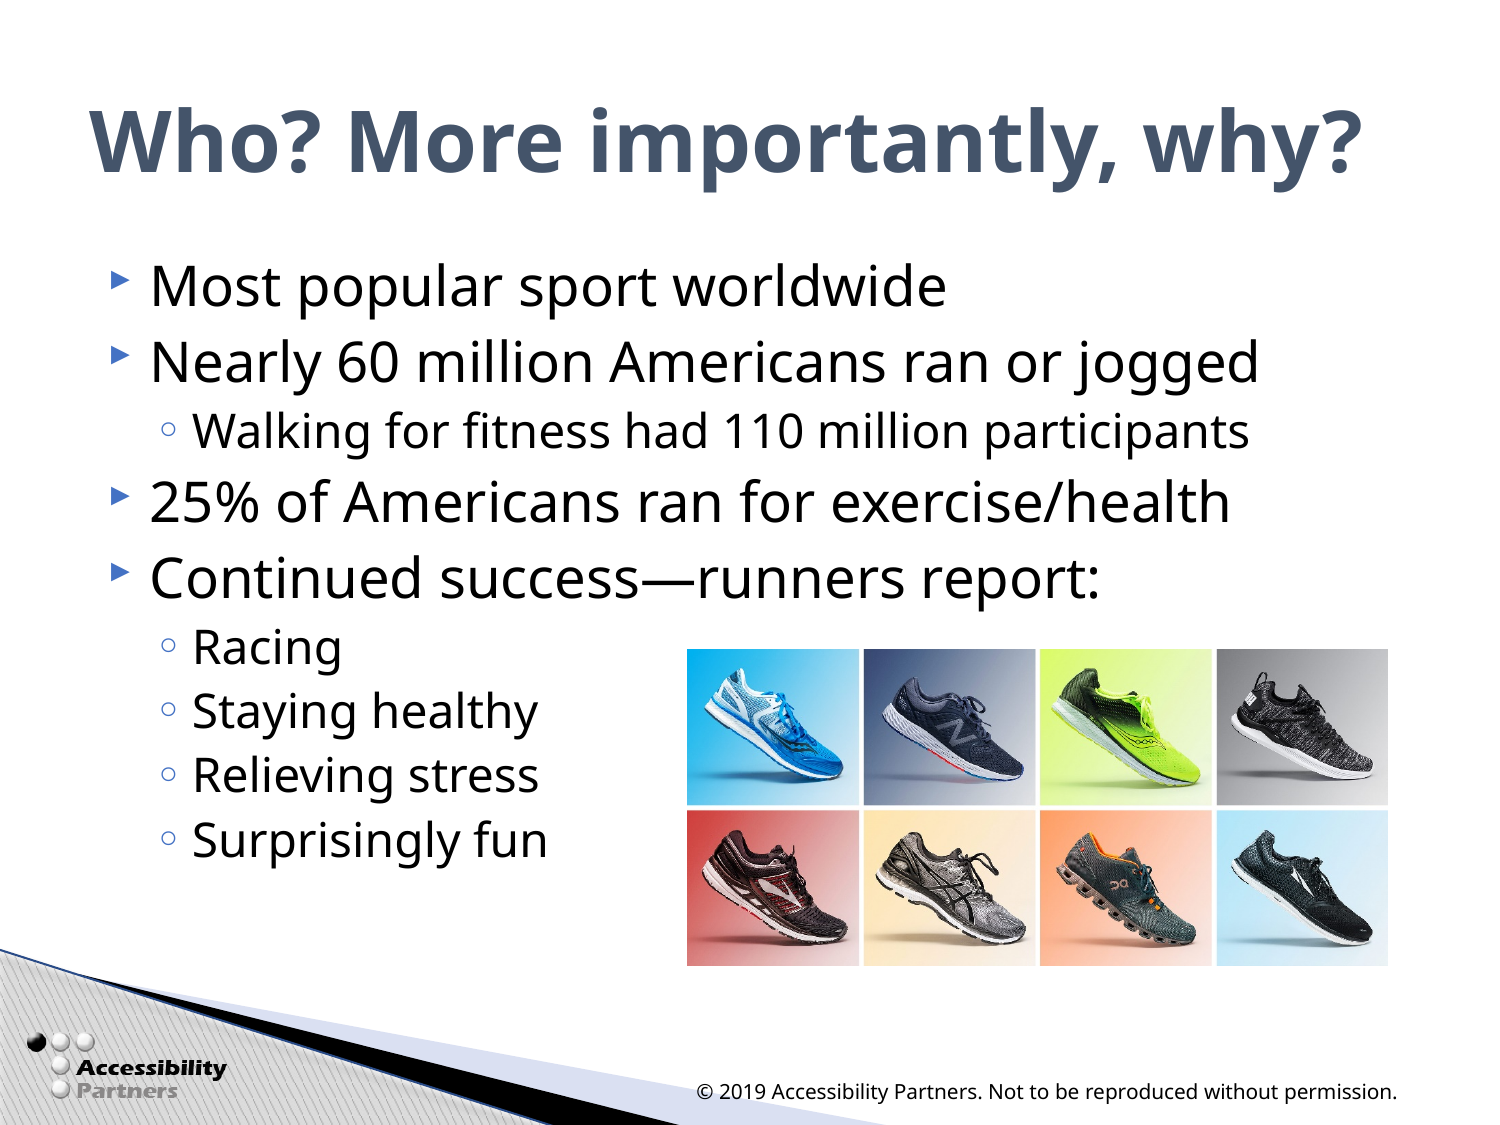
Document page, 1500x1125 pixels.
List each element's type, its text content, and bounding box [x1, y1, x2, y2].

picture [687, 649, 1388, 967]
title Who? More importantly, why? [75, 45, 1425, 233]
picture [24, 1030, 229, 1100]
list Most popular sport worldwide Nearly 60 million Americans ran or jogged Walking for fitness had 110 million participants 25% of Americans ran for exercise/health Continued success—runners report: Racing Staying healthy Relieving stress Surprisingly fun [74, 242, 1426, 986]
footer © 2019 Accessibility Partners. Not to be reproduced without permission. [537, 1051, 1413, 1112]
